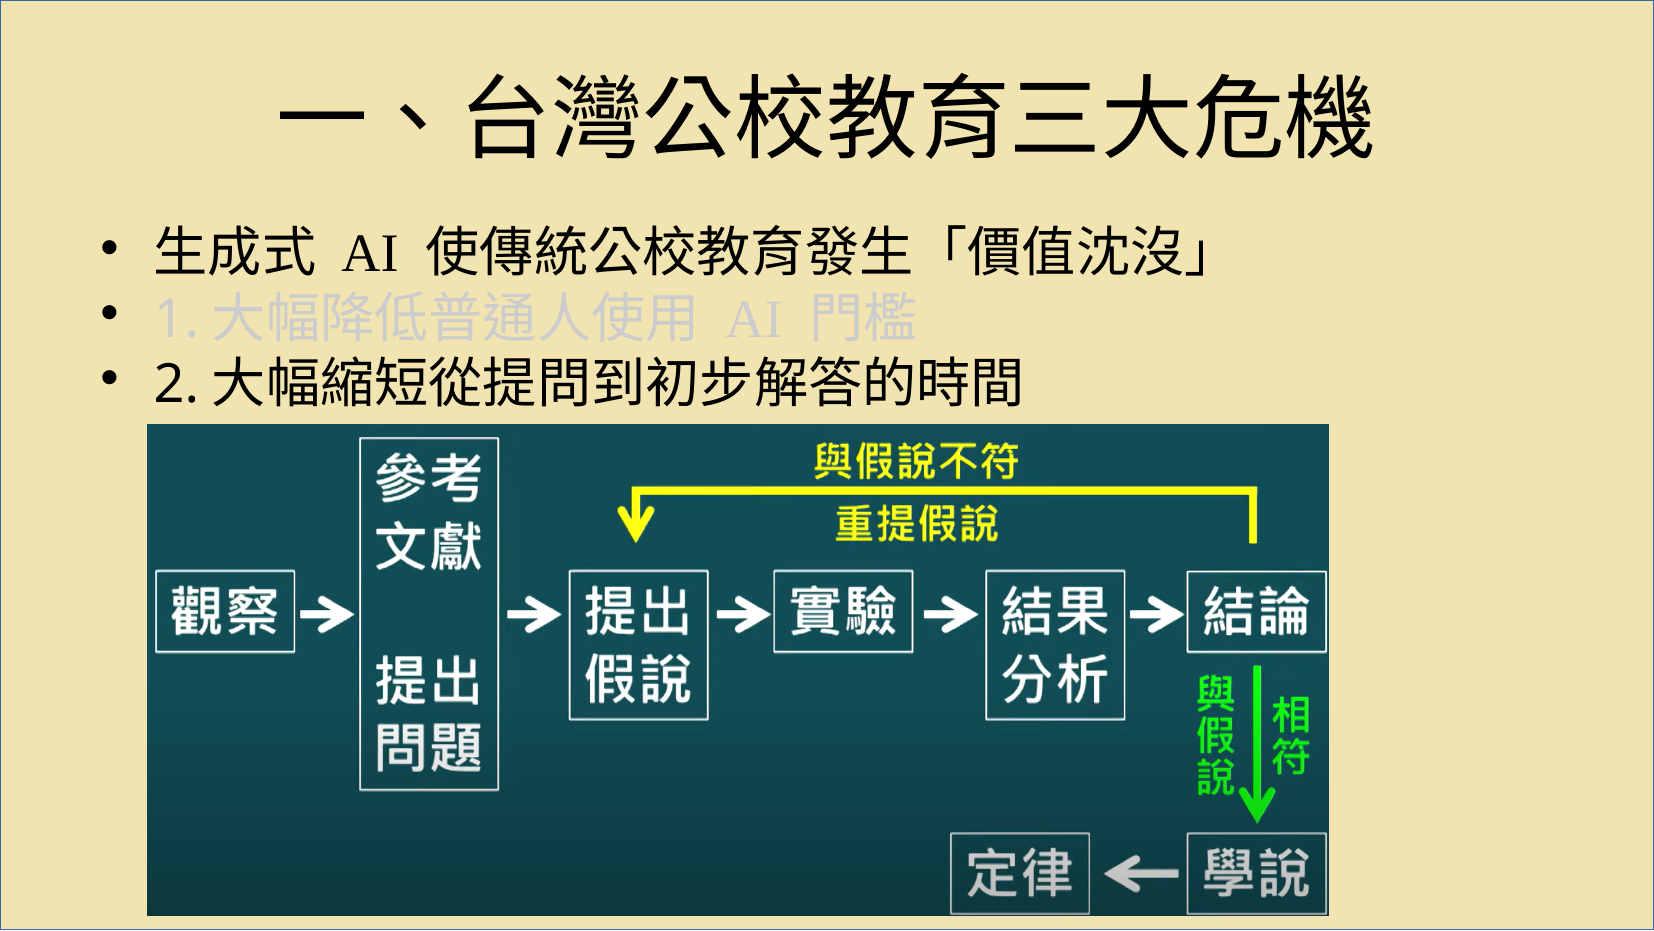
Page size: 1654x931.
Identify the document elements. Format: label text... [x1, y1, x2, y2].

picture [147, 424, 1329, 916]
text_box 生成式 AI 使傳統公校教育發生「價值沈沒」 1.大幅降低普通人使用 AI 門檻 2.大幅縮短從提問到初步解答的時間 [82, 217, 1571, 757]
title 一、台灣公校教育三大危機 [82, 37, 1571, 193]
